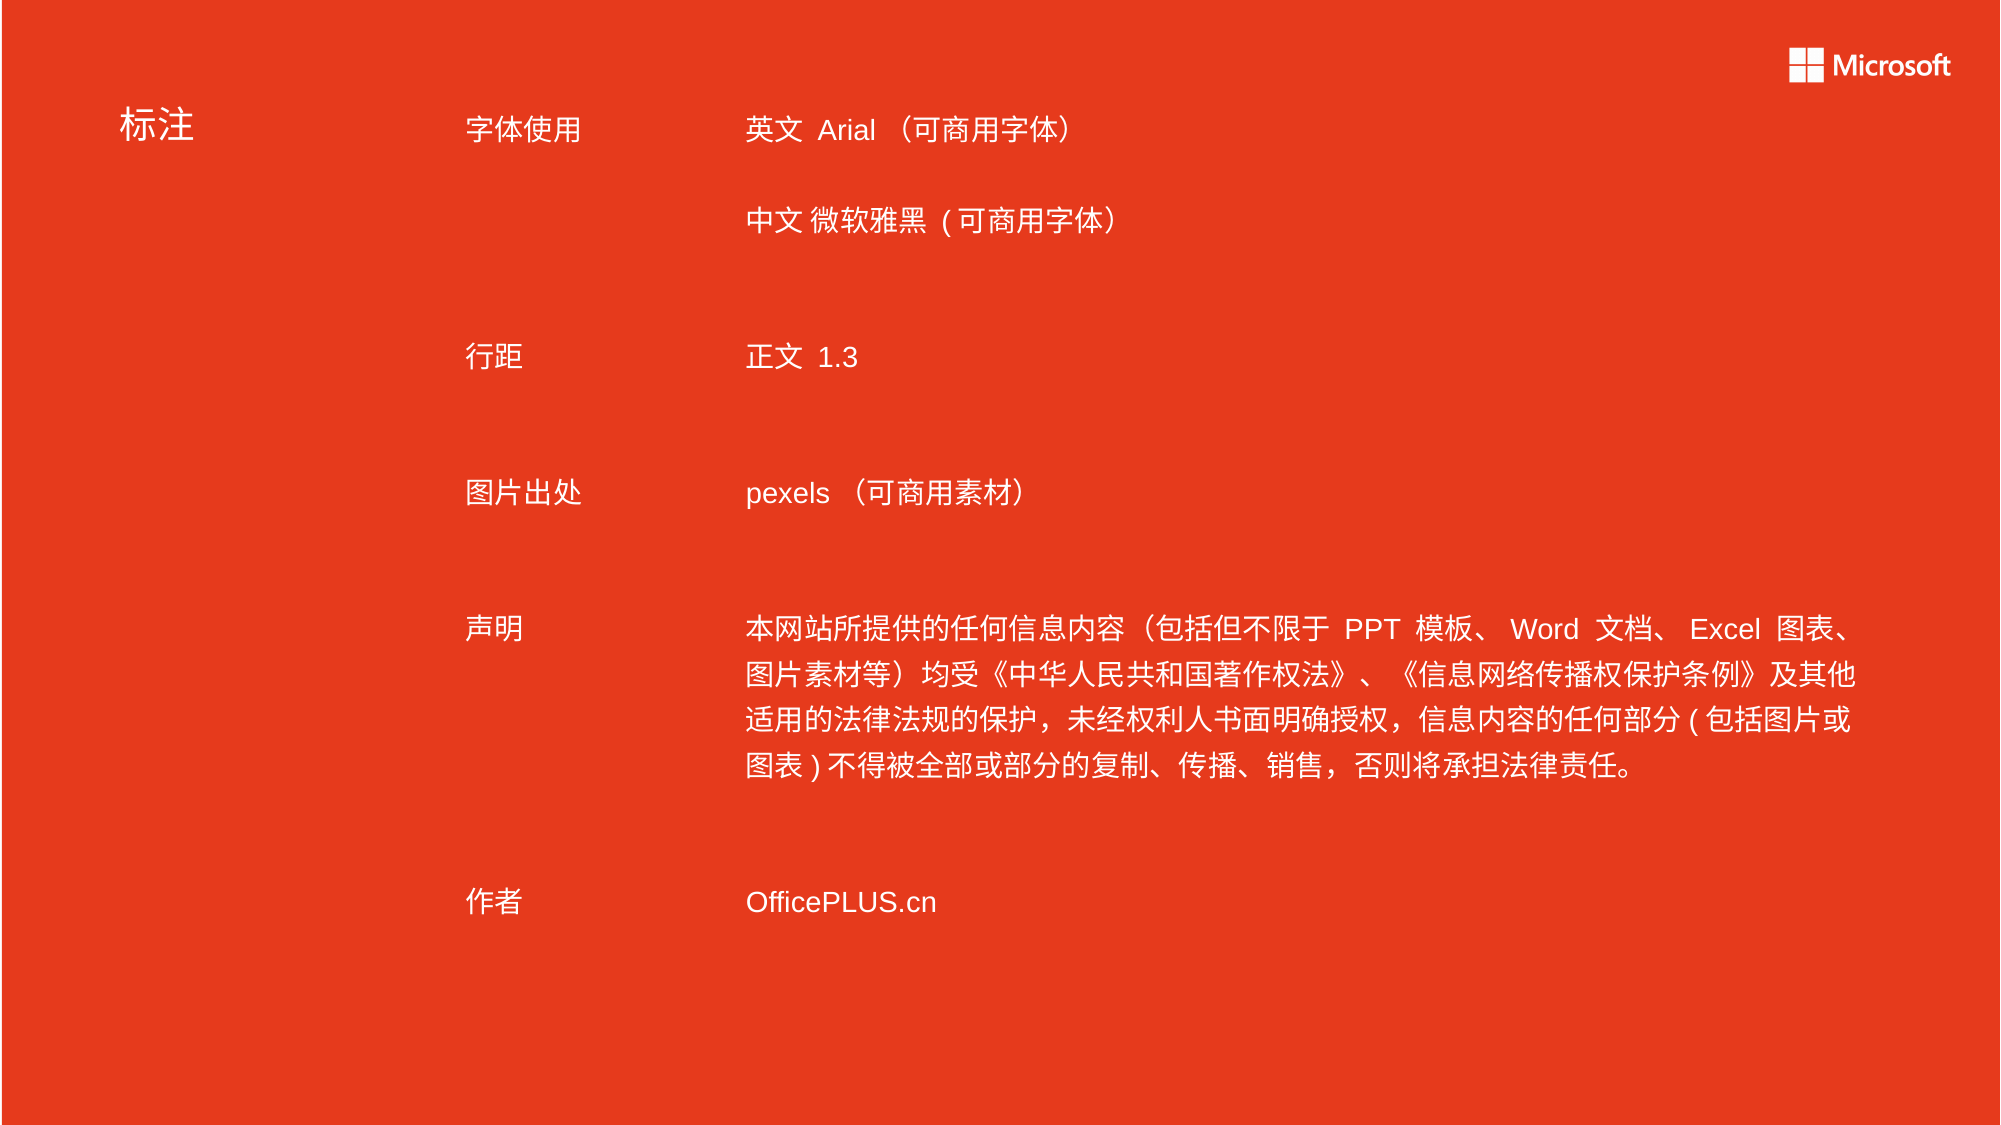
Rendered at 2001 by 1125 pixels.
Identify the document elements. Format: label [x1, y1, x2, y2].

picture [1755, 13, 1985, 117]
